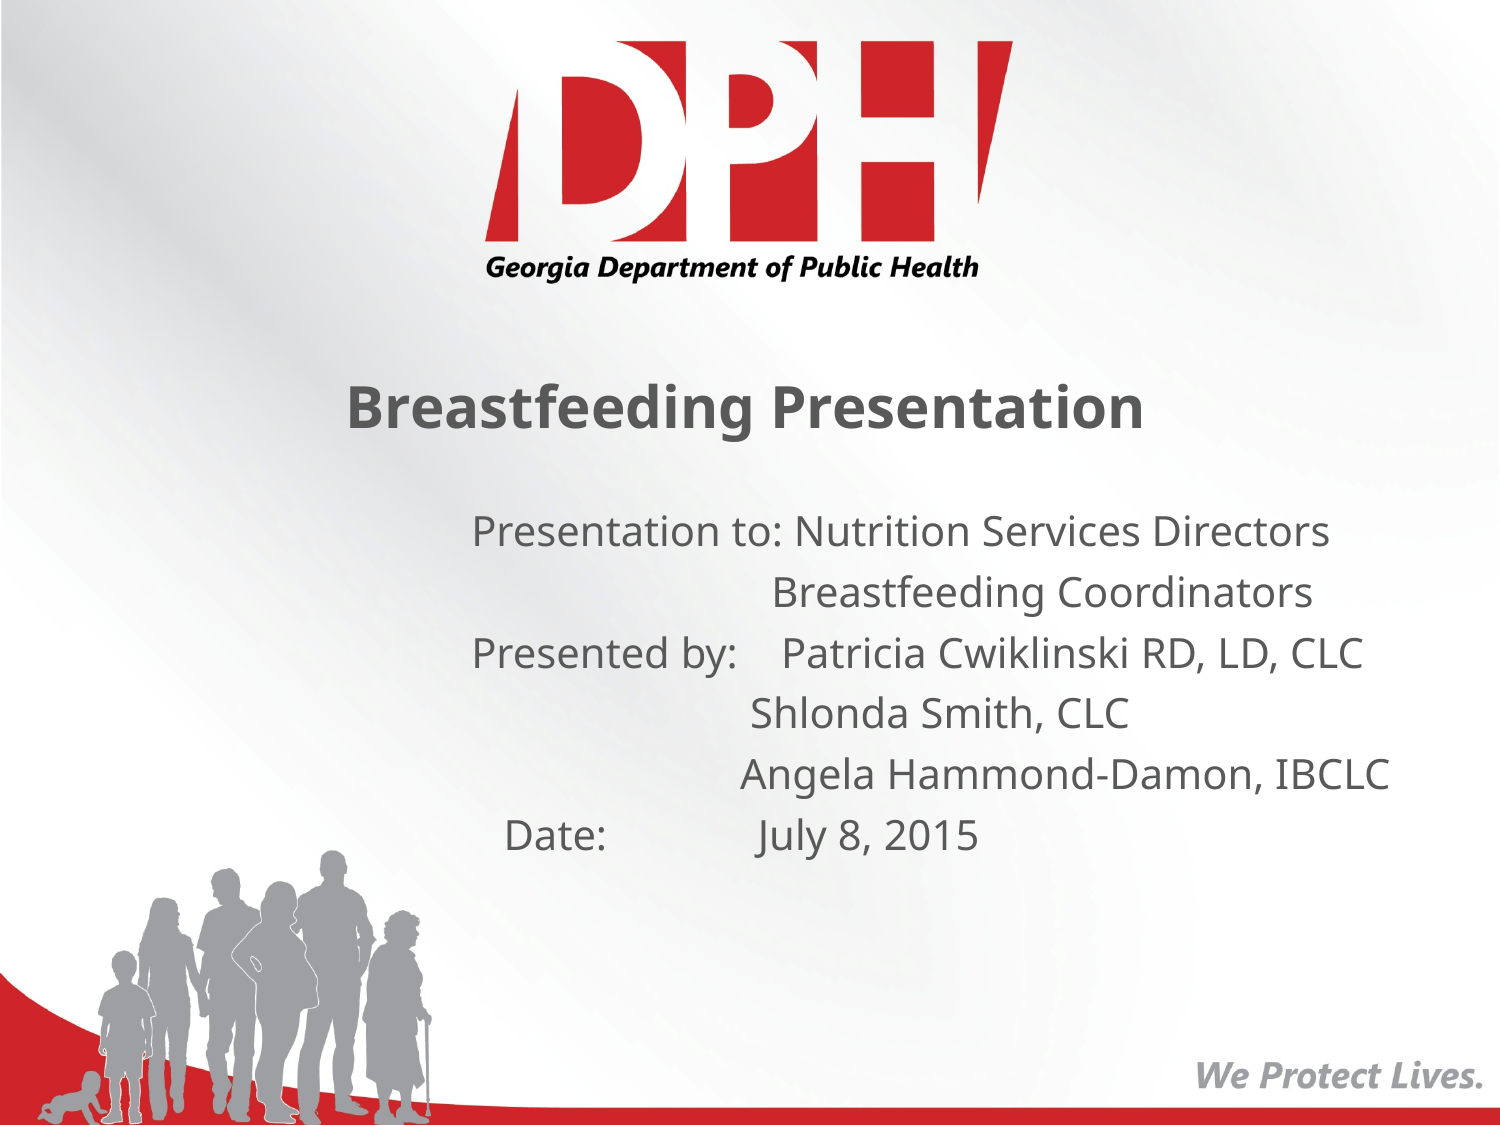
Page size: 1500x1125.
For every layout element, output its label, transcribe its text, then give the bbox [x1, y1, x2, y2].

text_box Breastfeeding Presentation [0, 248, 1500, 562]
picture [0, 0, 1500, 248]
picture [0, 562, 1500, 1125]
text_box Presentation to: Nutrition Services Directors Breastfeeding Coordinators Presented by: Patricia Cwiklinski RD, LD, CLC Shlonda Smith, CLC Angela Hammond-Damon, IBCLC Date: July 8, 2015 [456, 507, 1469, 813]
